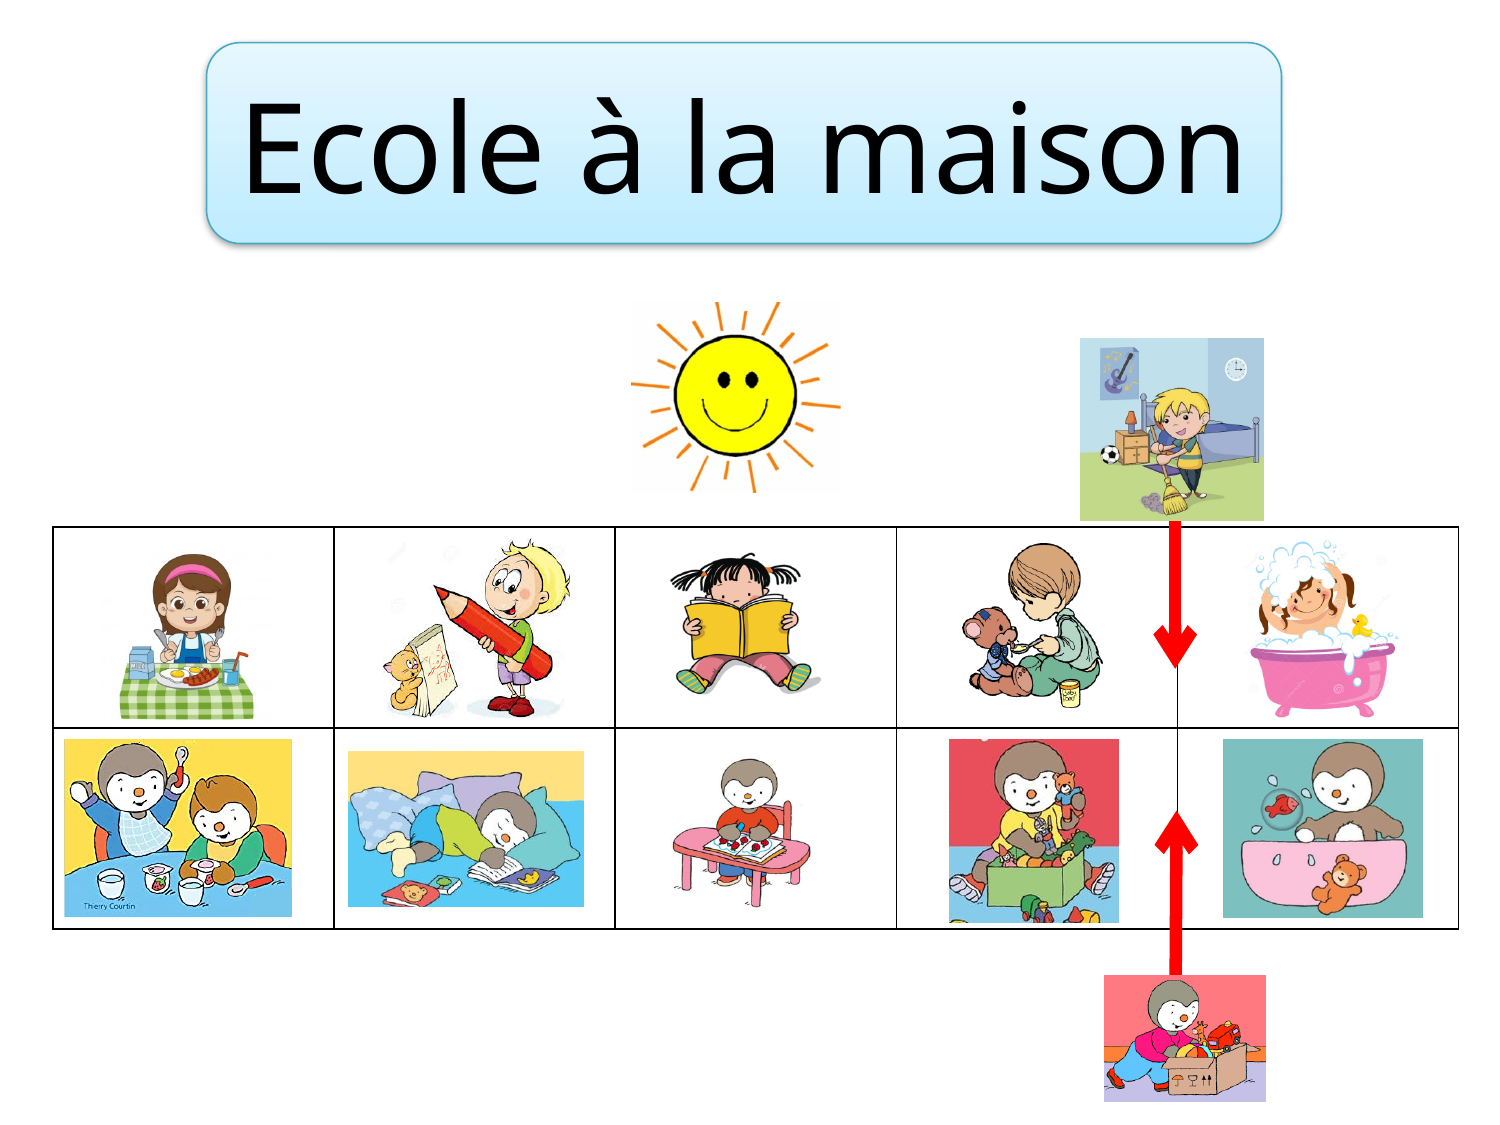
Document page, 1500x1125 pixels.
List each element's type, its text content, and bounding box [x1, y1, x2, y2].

table_header [897, 528, 1177, 727]
table_header [616, 528, 896, 727]
table_header [335, 528, 614, 727]
picture [655, 550, 833, 702]
table_header [54, 528, 333, 727]
picture [631, 302, 841, 494]
table_header [1178, 528, 1458, 727]
picture [383, 538, 570, 718]
picture [1223, 739, 1424, 918]
table_cell [616, 729, 896, 928]
picture [64, 739, 292, 917]
text_box Ecole à la maison [205, 41, 1283, 245]
picture [655, 739, 832, 924]
picture [348, 751, 584, 908]
picture [962, 538, 1103, 708]
picture [100, 550, 273, 723]
picture [949, 739, 1120, 924]
picture [1080, 337, 1264, 522]
picture [1104, 975, 1266, 1102]
table_cell [897, 729, 1177, 928]
table_cell [335, 729, 614, 928]
table_cell [1178, 729, 1458, 928]
table_cell [54, 729, 333, 928]
picture [1233, 538, 1400, 718]
